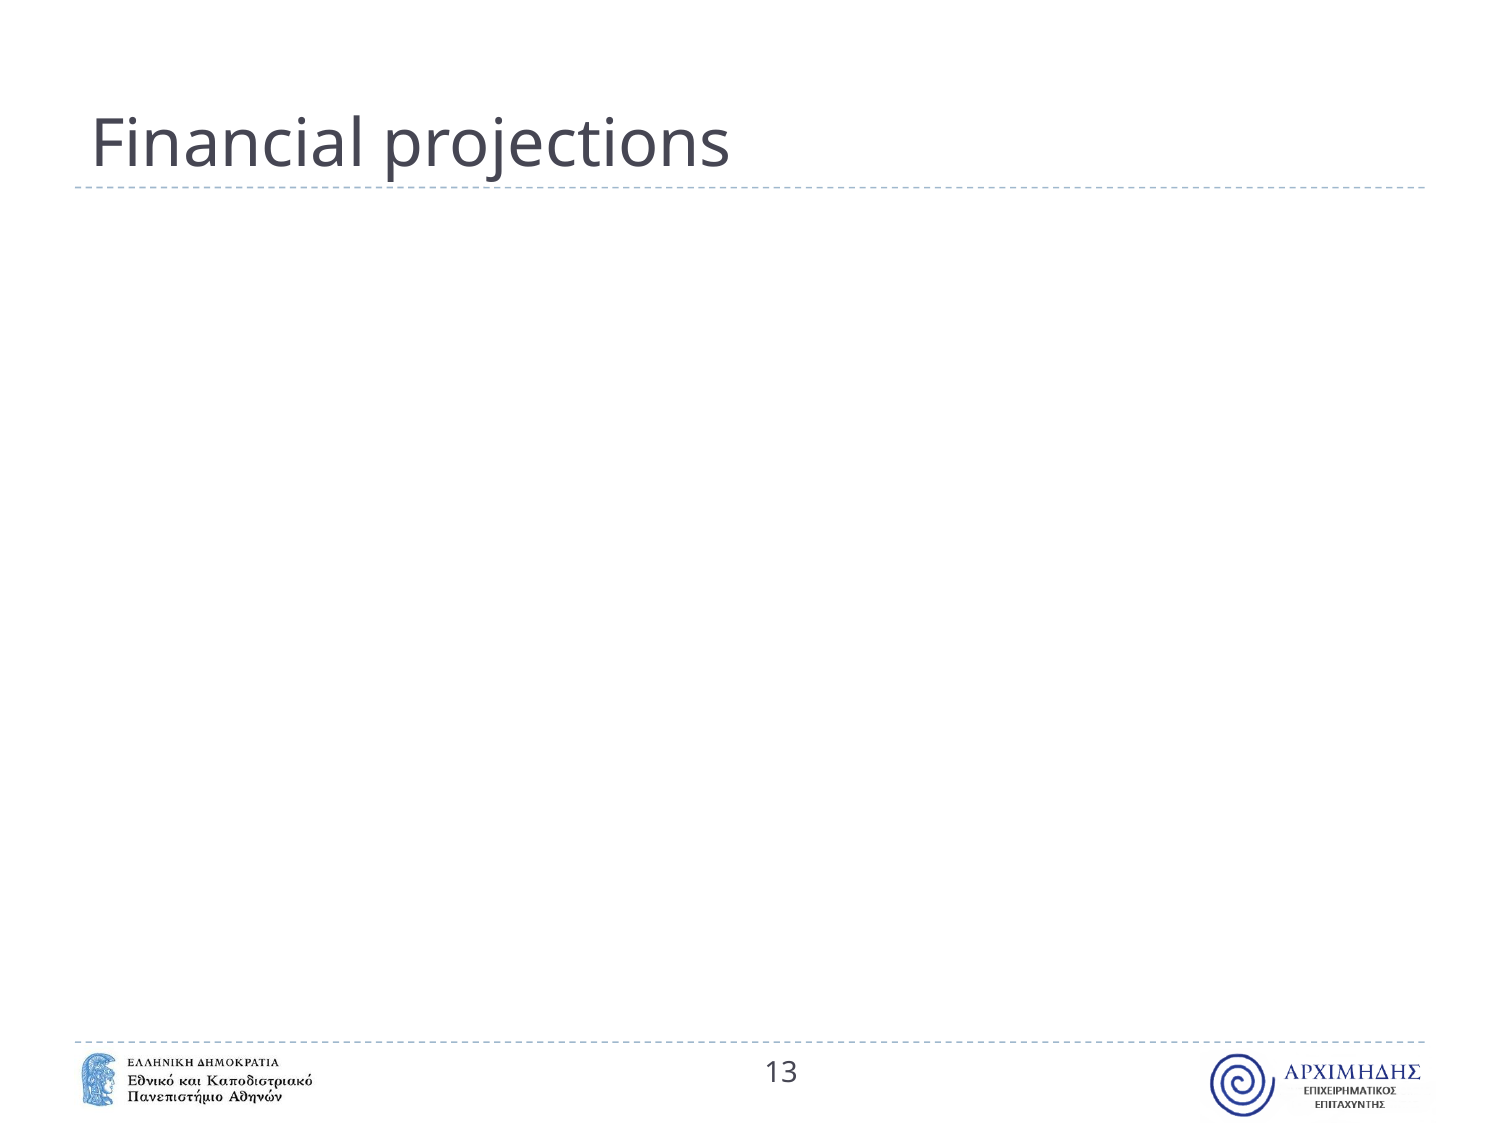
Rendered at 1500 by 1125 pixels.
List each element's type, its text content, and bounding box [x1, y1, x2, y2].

slide_number 13 [361, 1045, 1201, 1106]
picture [74, 1045, 320, 1113]
title Financial projections [74, 24, 1426, 188]
picture [1200, 1044, 1436, 1123]
